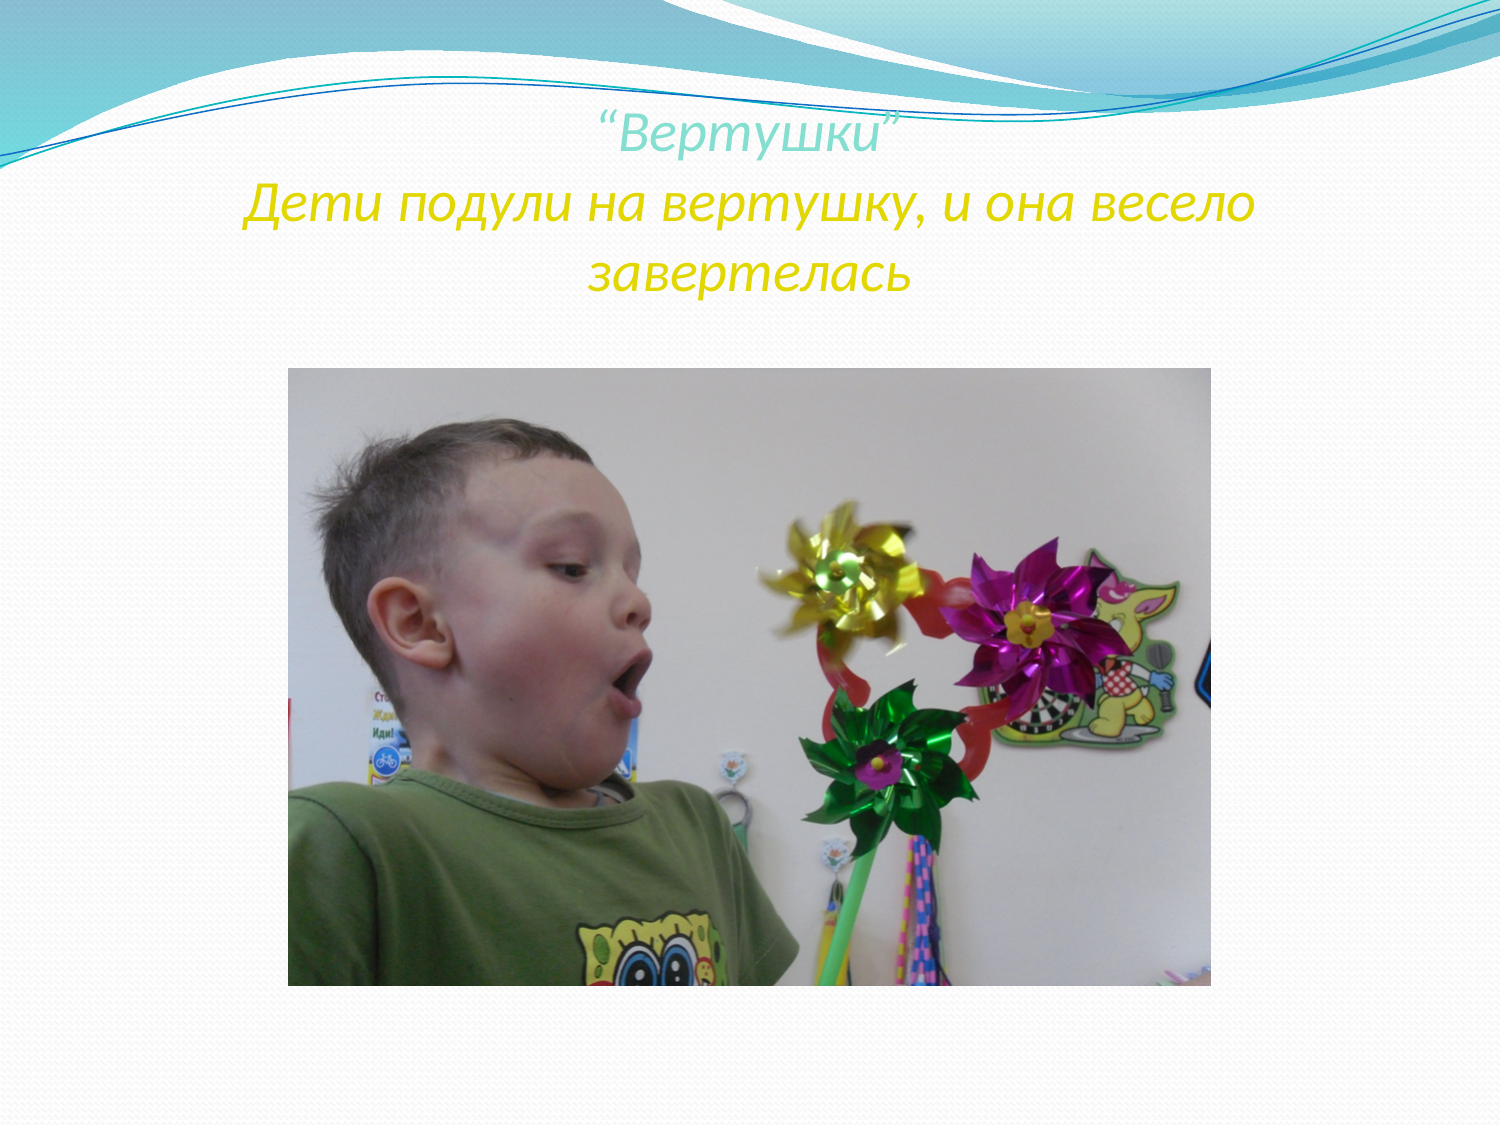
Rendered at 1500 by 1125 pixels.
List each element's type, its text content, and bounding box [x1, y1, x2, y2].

title “Вертушки” Дети подули на вертушку, и она весело завертелась [74, 115, 1426, 304]
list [286, 366, 1214, 989]
